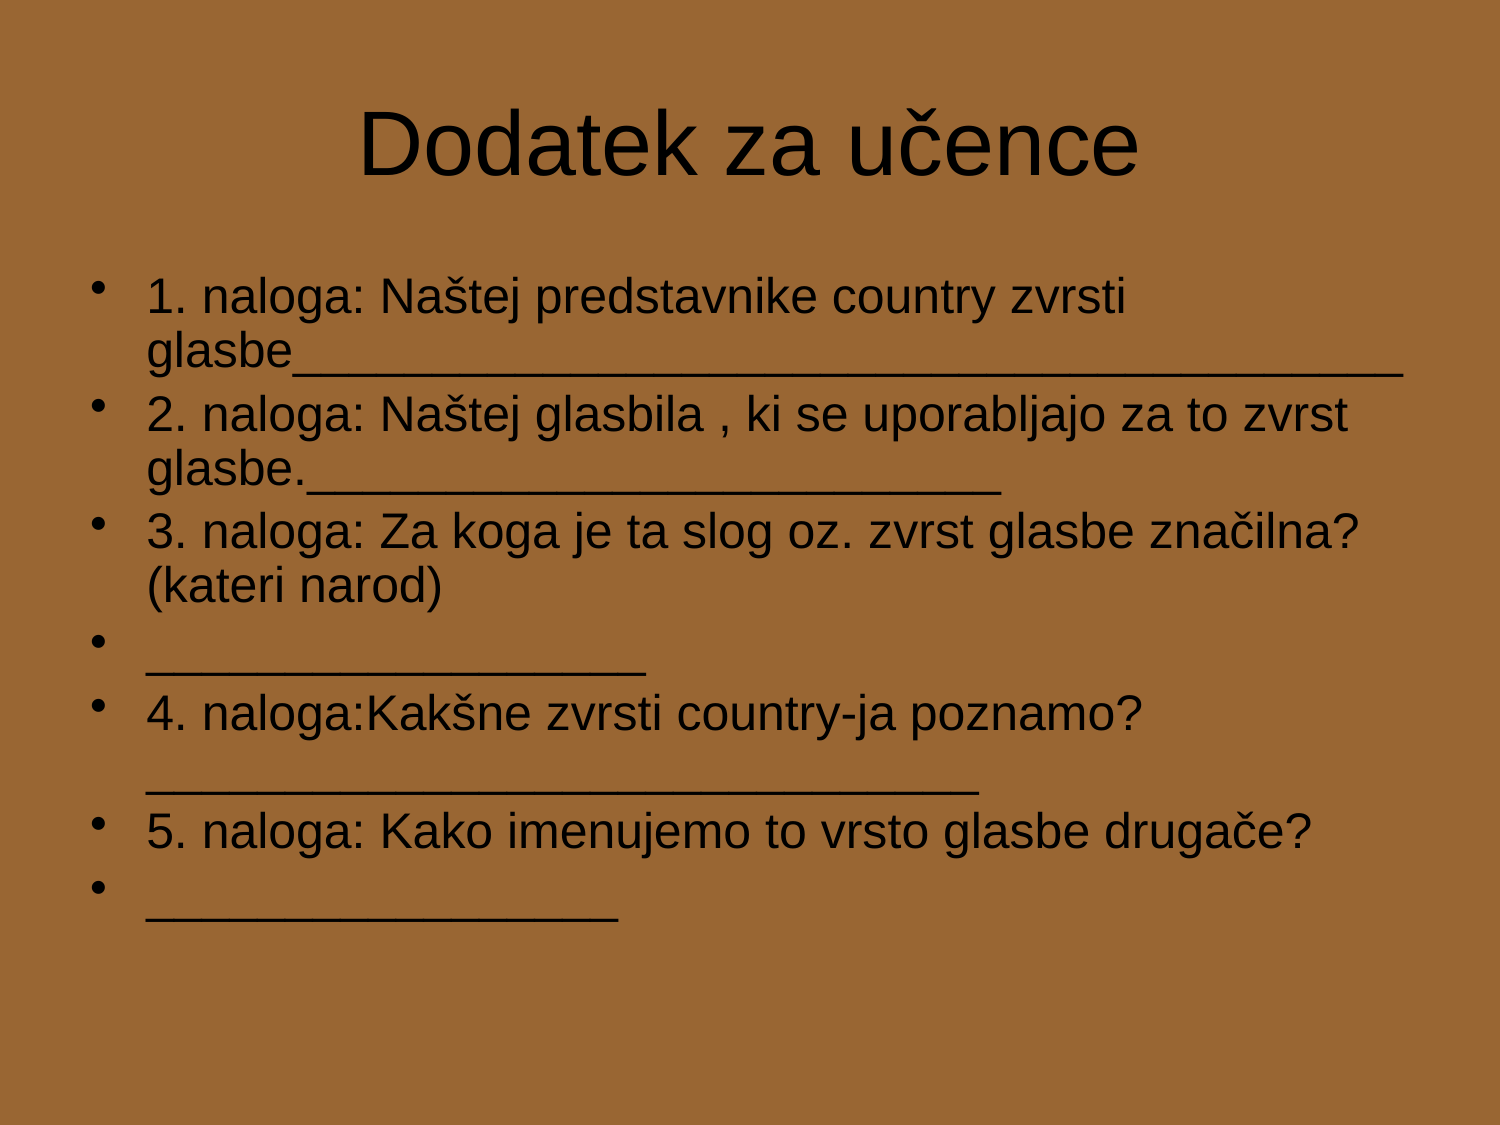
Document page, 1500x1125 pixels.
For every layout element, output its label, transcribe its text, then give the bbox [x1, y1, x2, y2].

title Dodatek za učence [75, 45, 1425, 233]
list 1. naloga: Naštej predstavnike country zvrsti glasbe________________________________________ 2. naloga: Naštej glasbila , ki se uporabljajo za to zvrst glasbe._________________________ 3. naloga: Za koga je ta slog oz. zvrst glasbe značilna?(kateri narod) __________________ 4. naloga:Kakšne zvrsti country-ja poznamo?______________________________ 5. naloga: Kako imenujemo to vrsto glasbe drugače? _________________ [75, 262, 1425, 1005]
